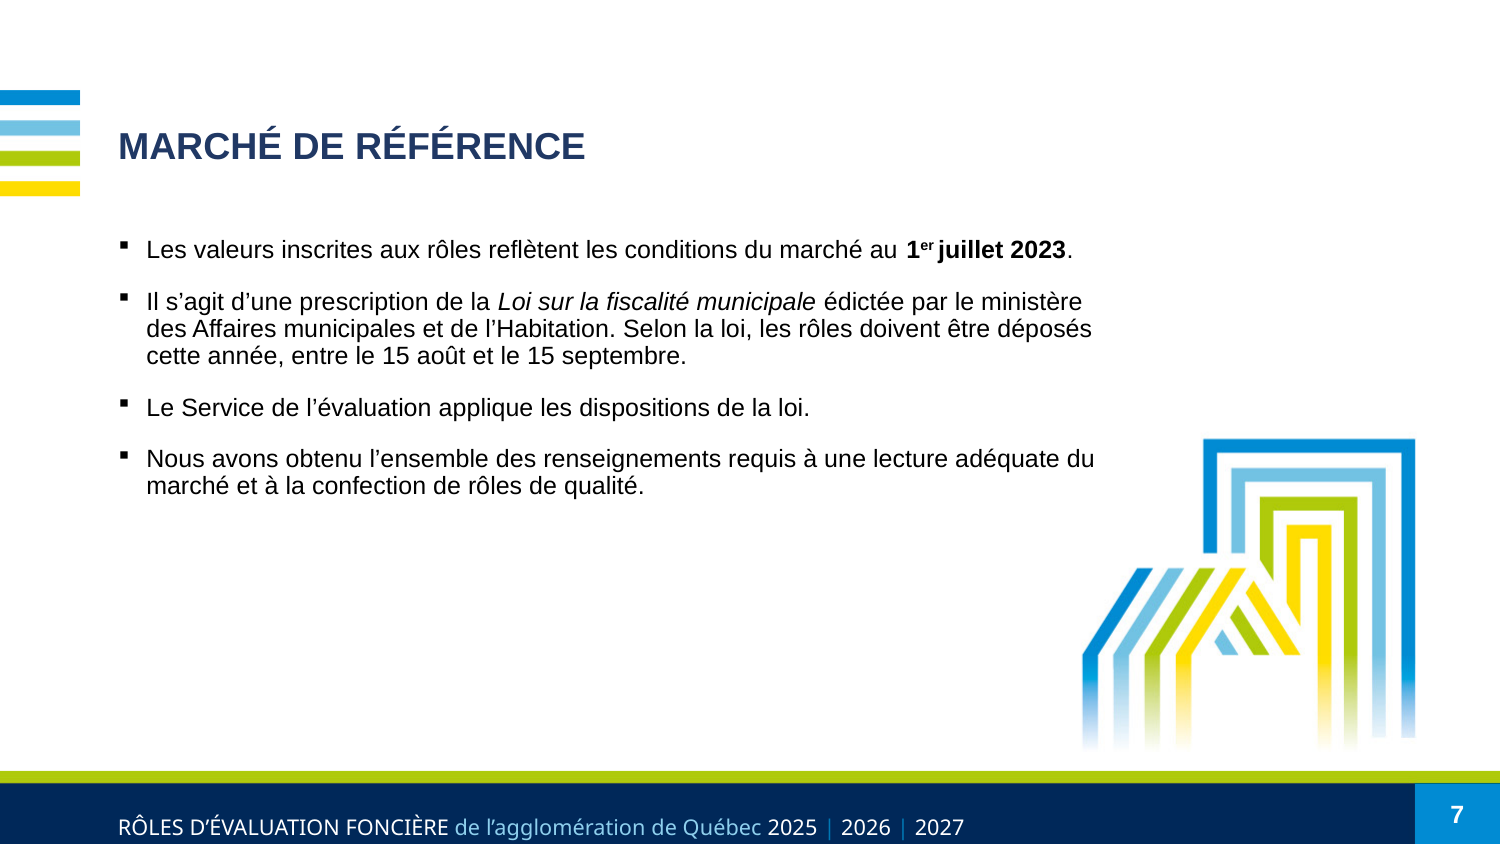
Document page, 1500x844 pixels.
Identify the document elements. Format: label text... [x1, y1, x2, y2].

title MARCHÉ DE RÉFÉRENCE [103, 66, 1397, 230]
picture [0, 0, 1500, 844]
list Les valeurs inscrites aux rôles reflètent les conditions du marché au 1er juillet 2023. Il s’agit d’une prescription de la Loi sur la fiscalité municipale édictée par le ministère des Affaires municipales et de l’Habitation. Selon la loi, les rôles doivent être déposés cette année, entre le 15 août et le 15 septembre. Le Service de l’évaluation applique les dispositions de la loi. Nous avons obtenu l’ensemble des renseignements requis à une lecture adéquate du marché et à la confection de rôles de qualité. [103, 229, 1144, 719]
